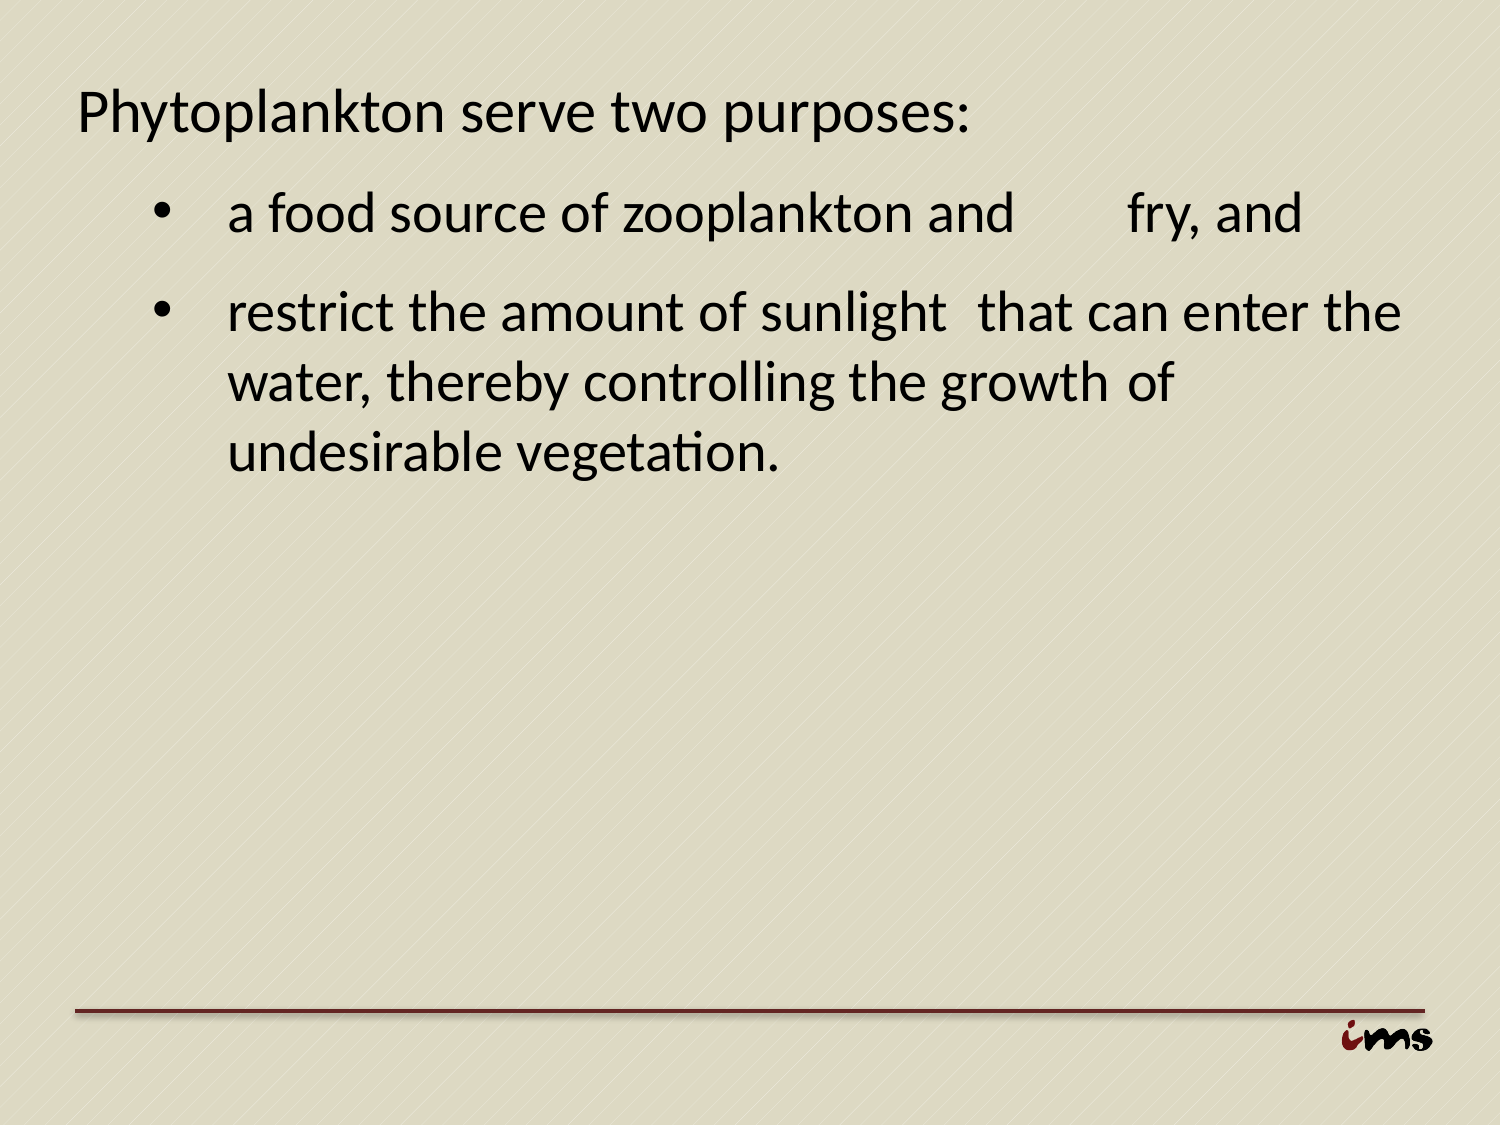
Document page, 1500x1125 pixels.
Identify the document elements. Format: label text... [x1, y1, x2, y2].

picture [1339, 1017, 1434, 1053]
text_box Phytoplankton serve two purposes: a food source of zooplankton and fry, and restrict the amount of sunlight that can enter the water, thereby controlling the growth of undesirable vegetation. [62, 62, 1425, 491]
